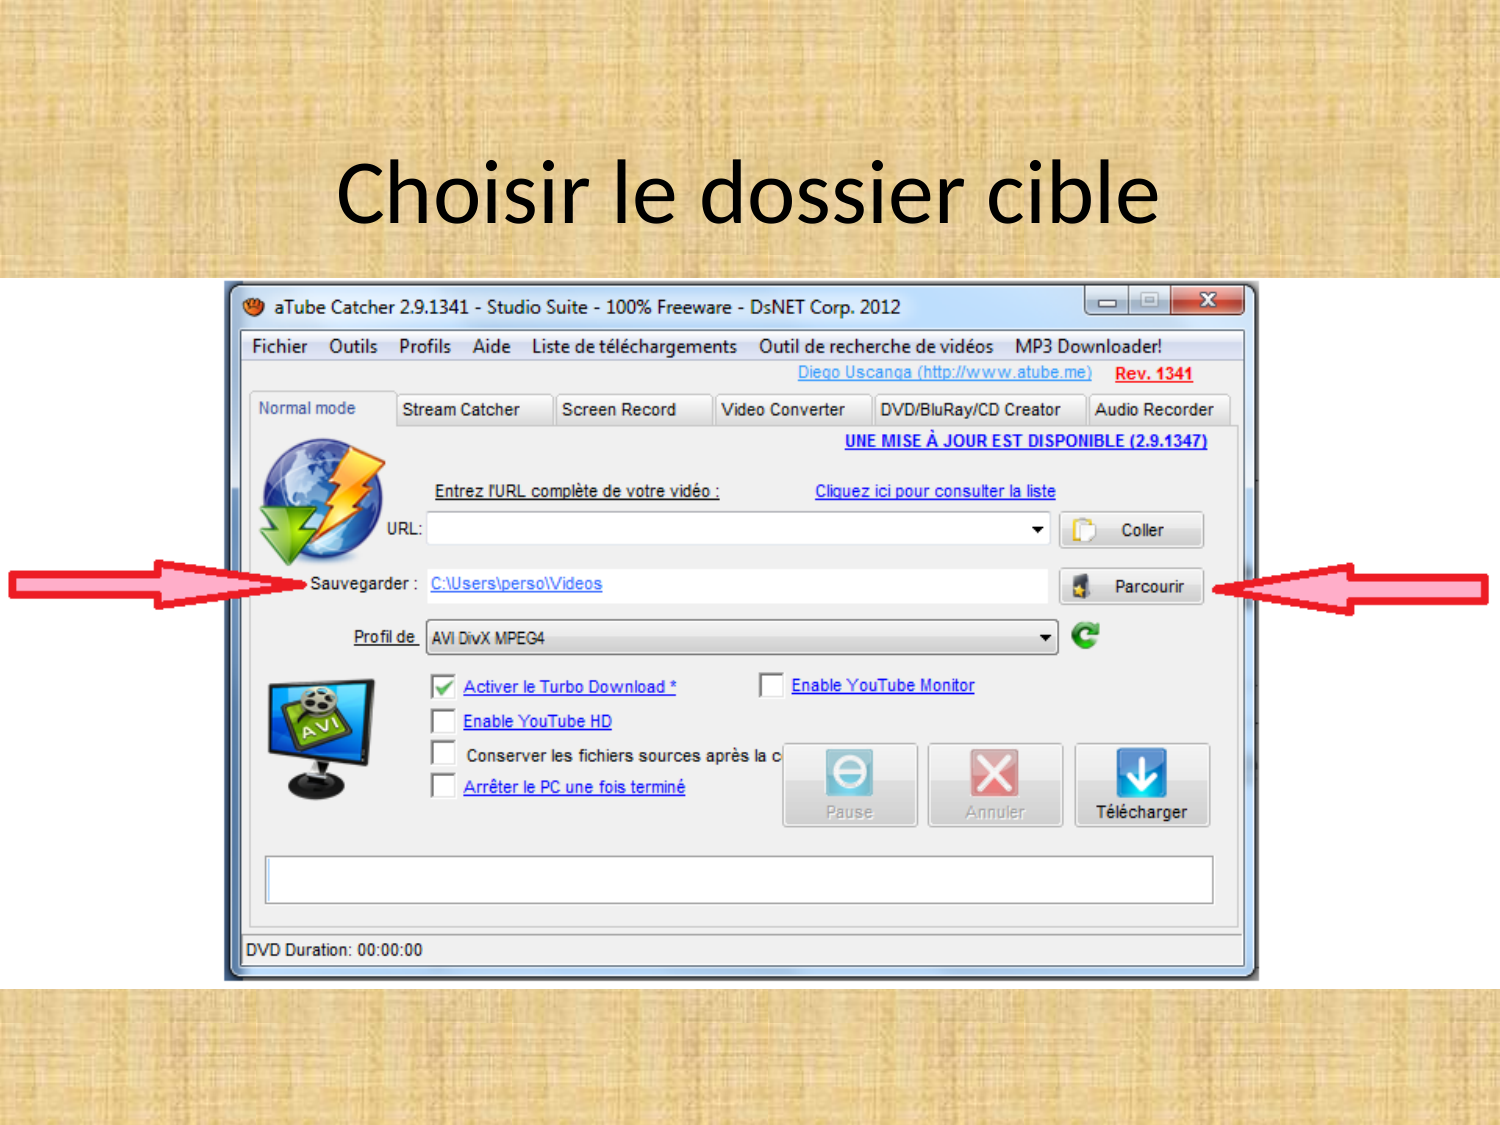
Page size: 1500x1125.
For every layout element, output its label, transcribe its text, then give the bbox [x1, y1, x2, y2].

picture [0, 0, 1500, 1125]
title Choisir le dossier cible [112, 66, 1388, 277]
